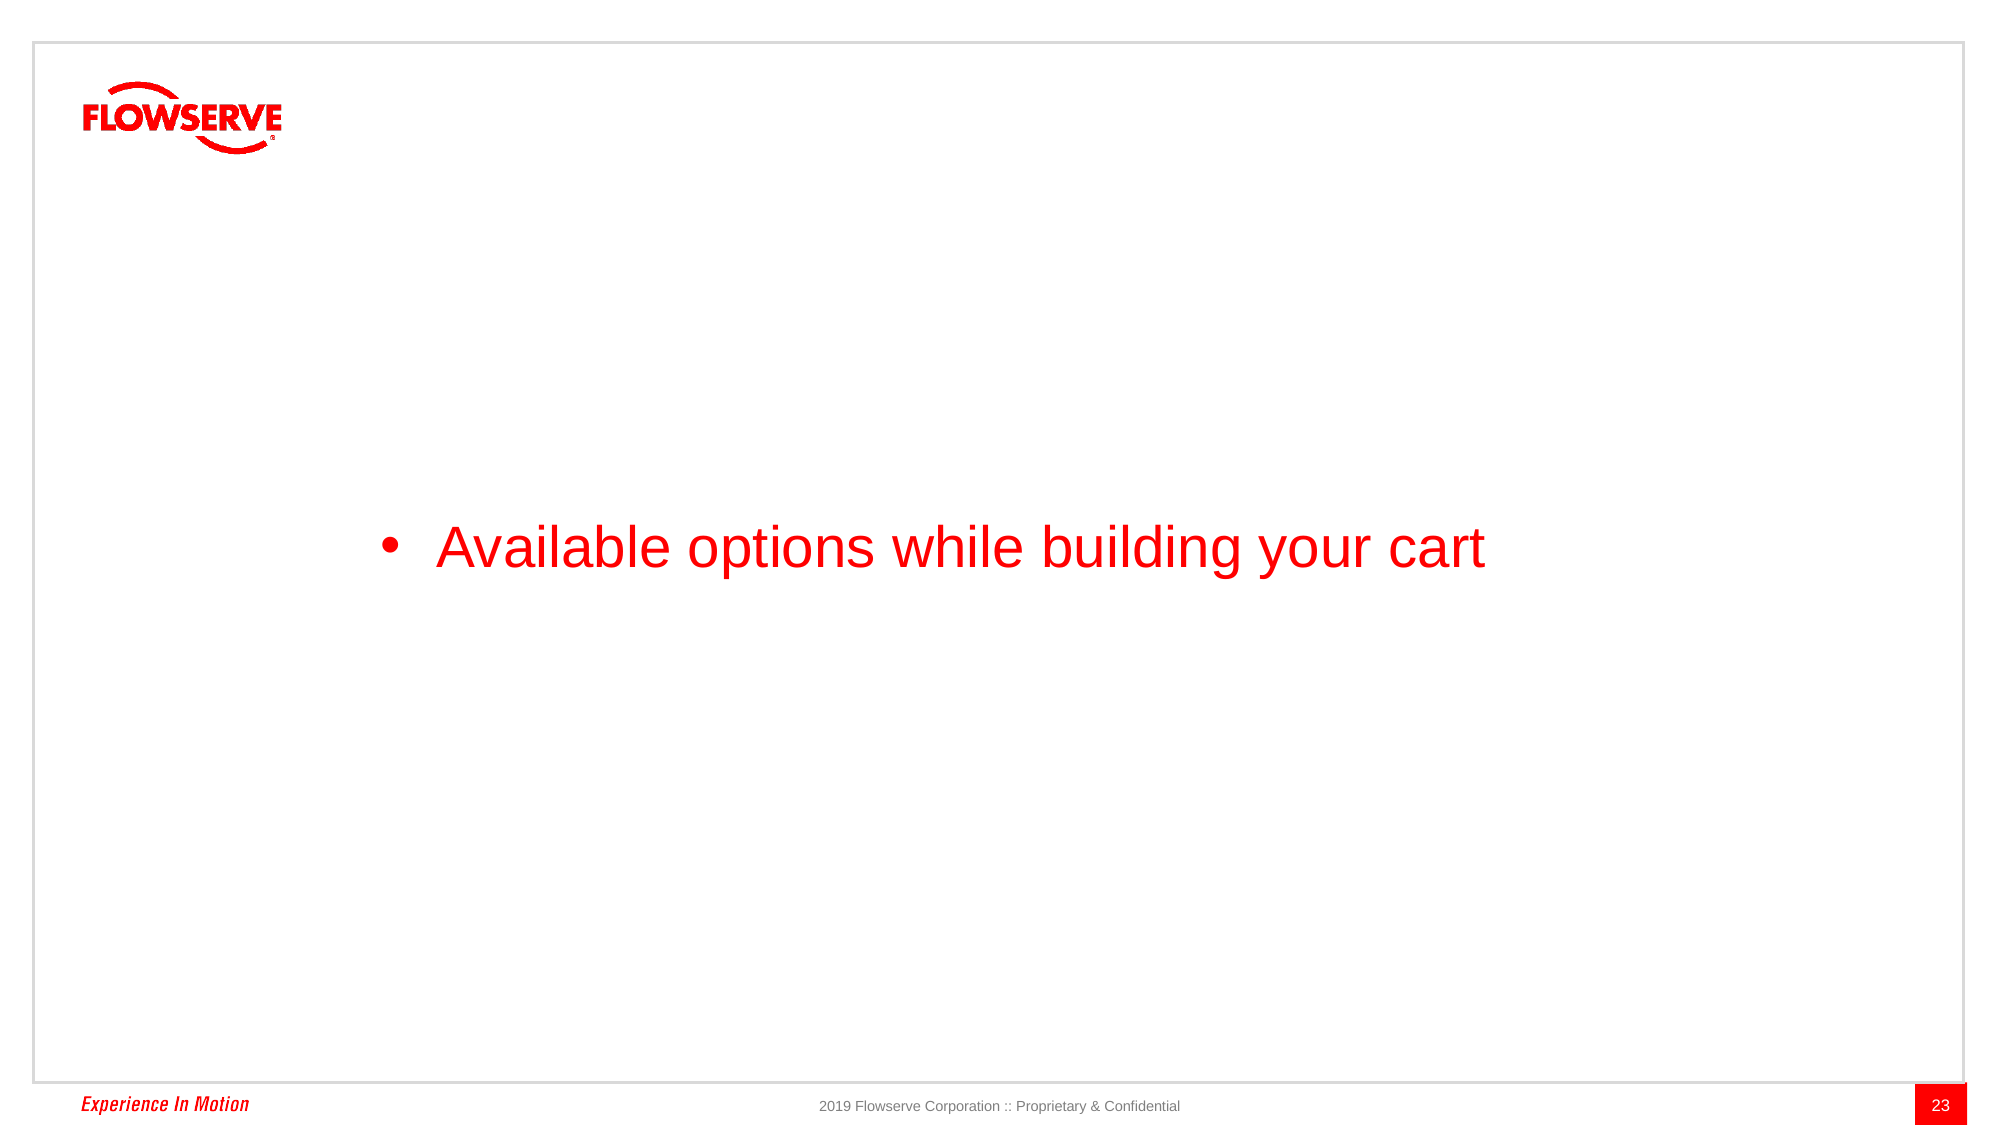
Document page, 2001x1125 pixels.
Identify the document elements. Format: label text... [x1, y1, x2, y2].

text_box Available options while building your cart [365, 501, 2000, 587]
slide_number 23 [1914, 1091, 1967, 1119]
picture [77, 1092, 253, 1119]
picture [77, 76, 286, 159]
